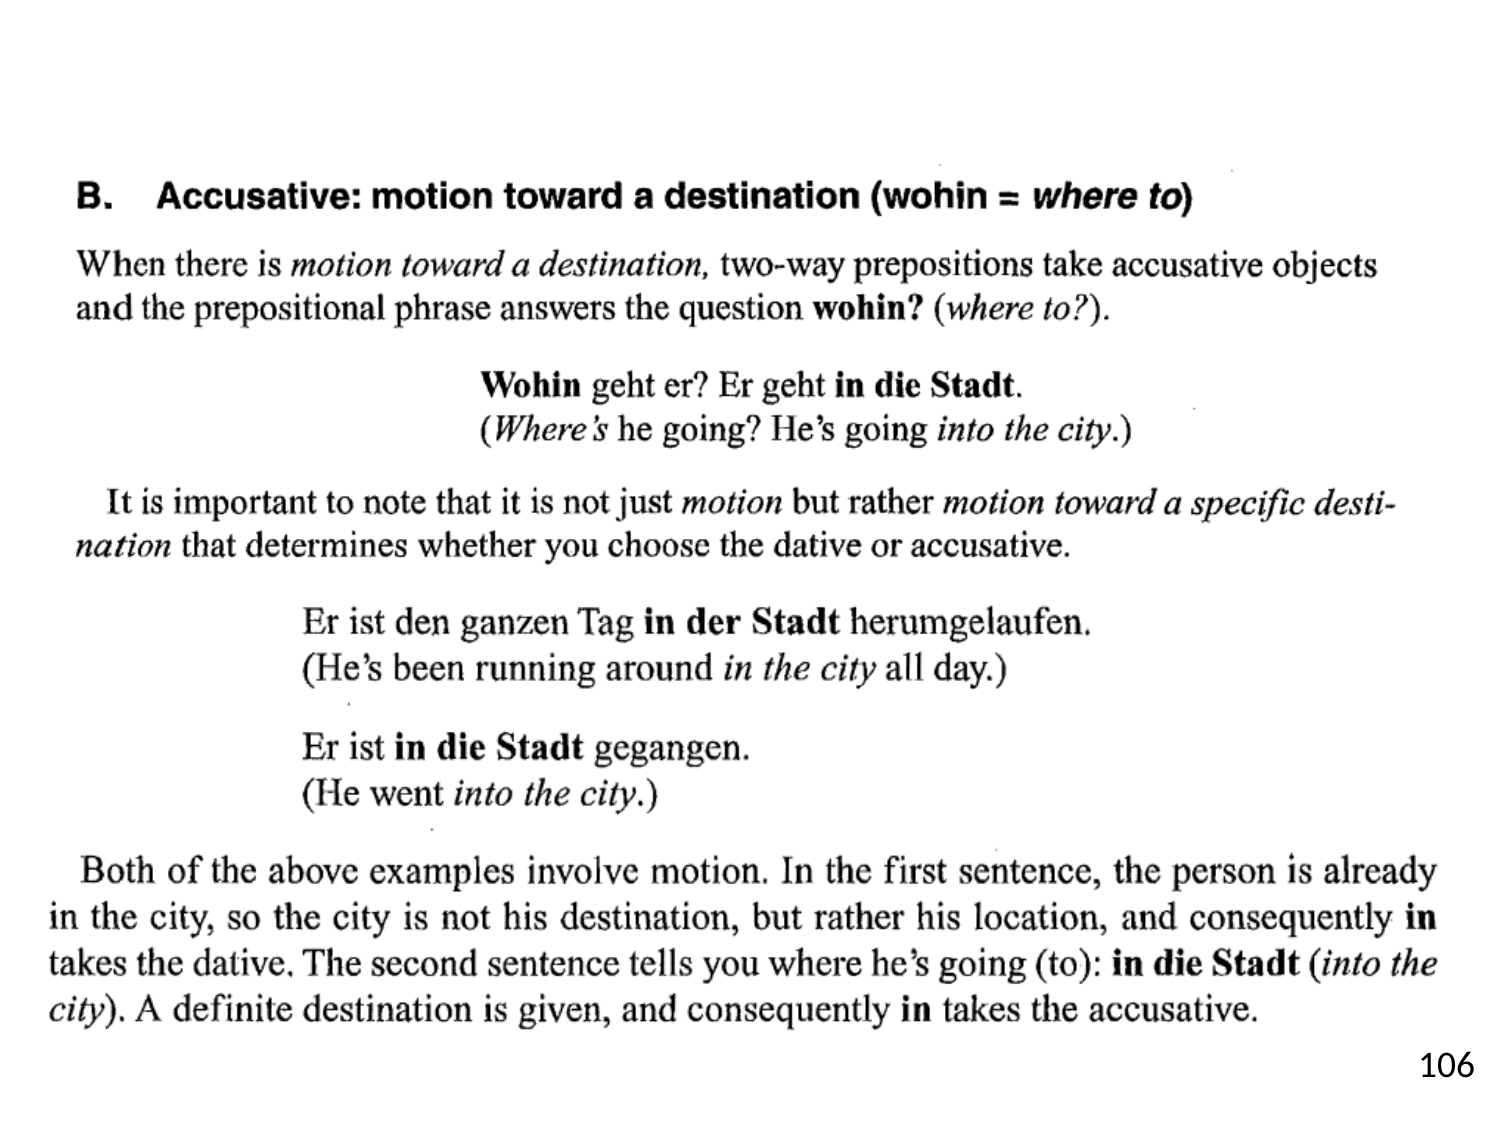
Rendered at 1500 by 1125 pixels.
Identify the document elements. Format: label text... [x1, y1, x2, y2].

text_box 106 [1403, 1032, 1491, 1093]
picture [45, 162, 1458, 1033]
